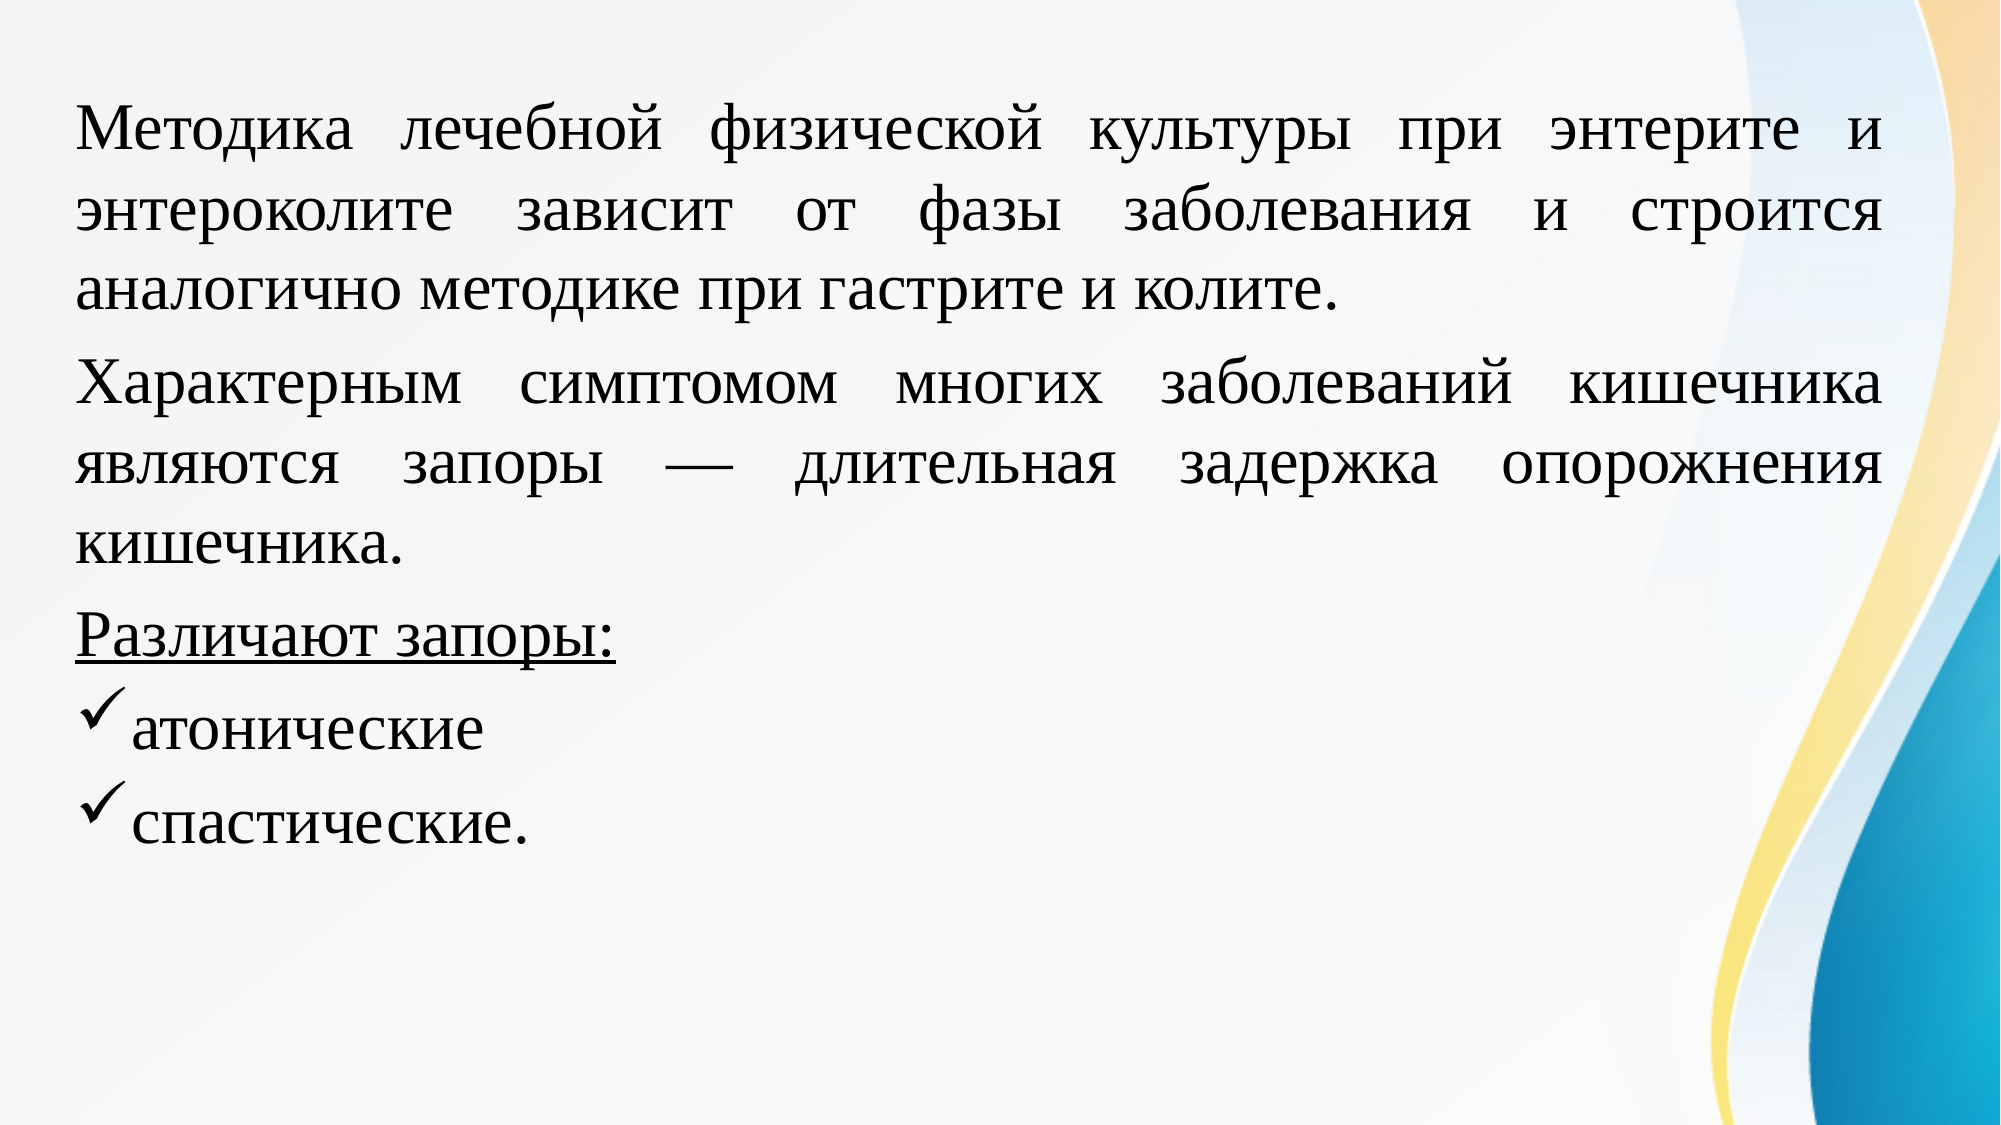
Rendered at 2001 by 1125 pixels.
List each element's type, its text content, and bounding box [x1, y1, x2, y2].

picture [0, 0, 2001, 1125]
list Методика лечебной физической культуры при энтерите и энтероколите зависит от фазы заболевания и строится аналогично методике при гастрите и колите. Характерным симптомом многих заболеваний кишечника являются запоры — длительная задержка опорожнения кишечника. Различают запоры: атонические спастические. [60, 75, 1901, 1006]
